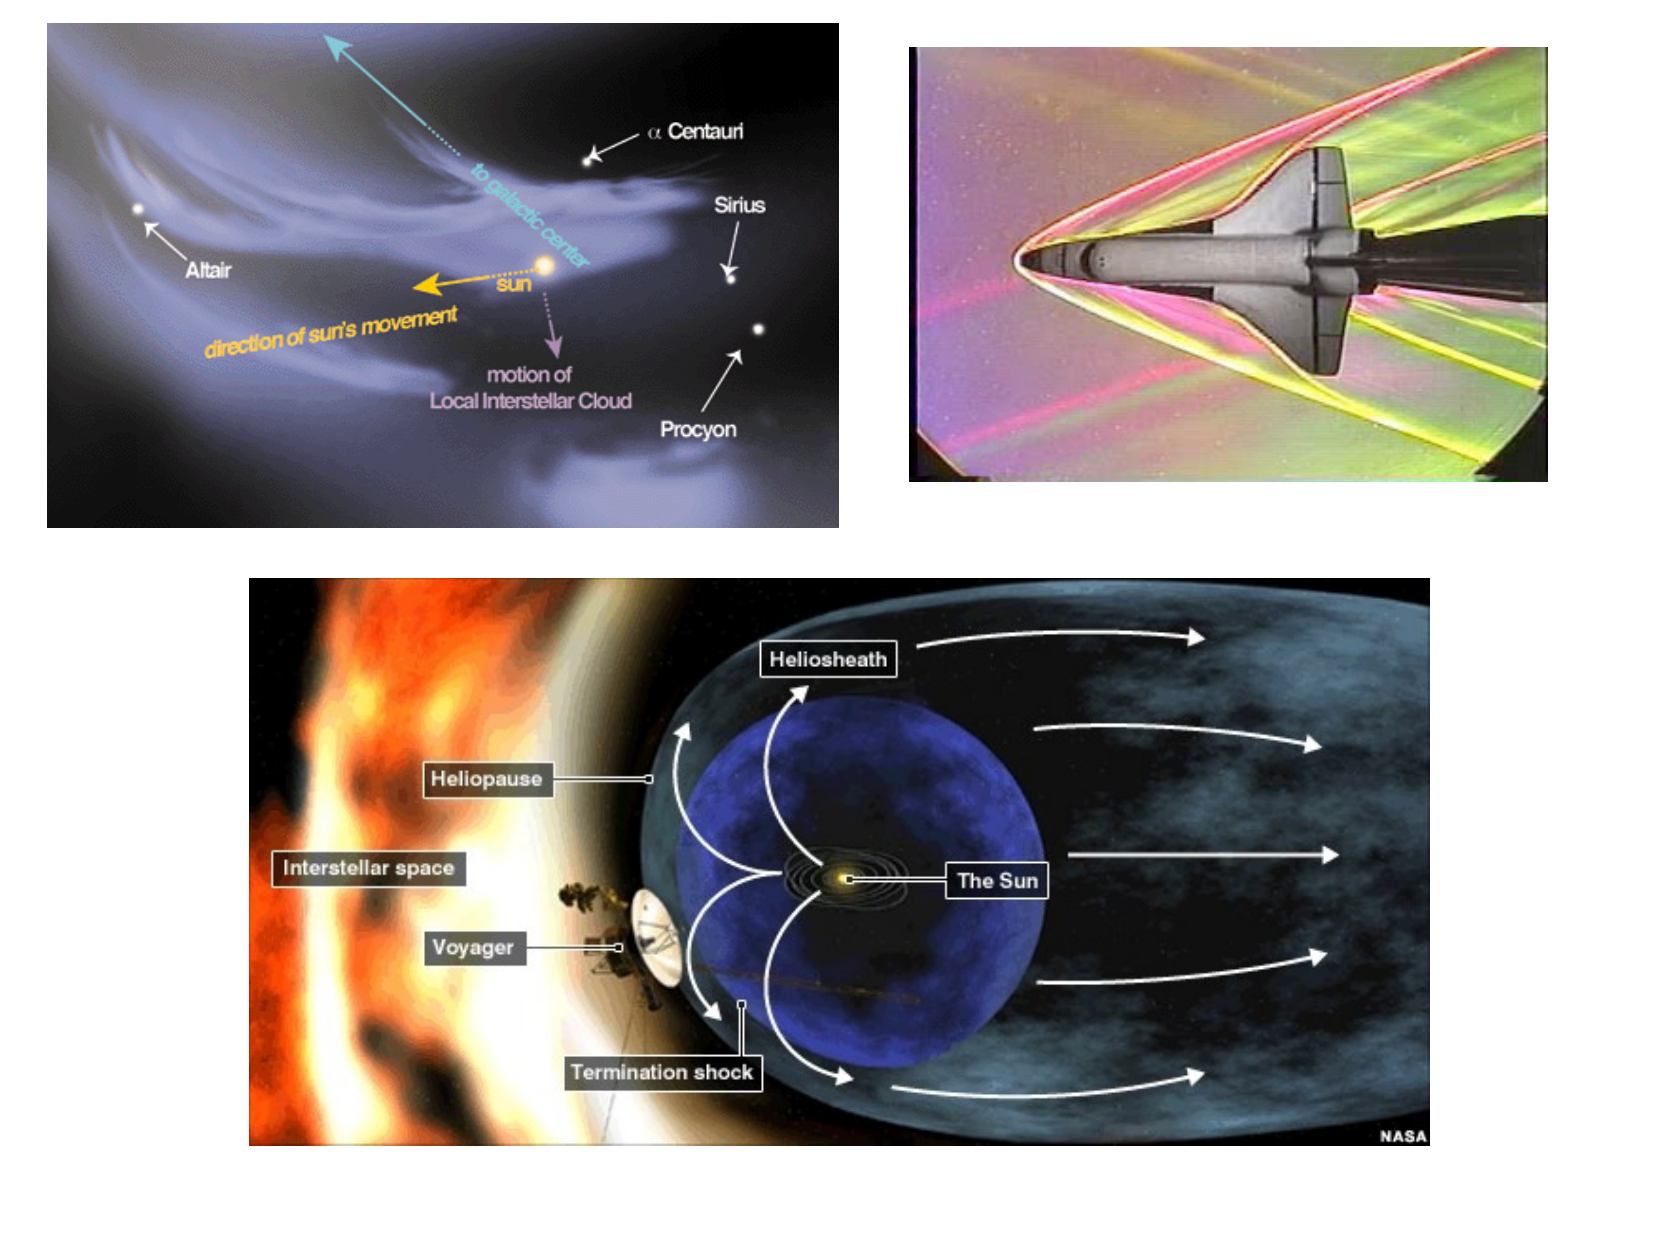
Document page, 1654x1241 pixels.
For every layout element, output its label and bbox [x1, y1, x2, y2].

picture [249, 578, 1430, 1146]
picture [46, 23, 839, 529]
picture [909, 46, 1548, 483]
